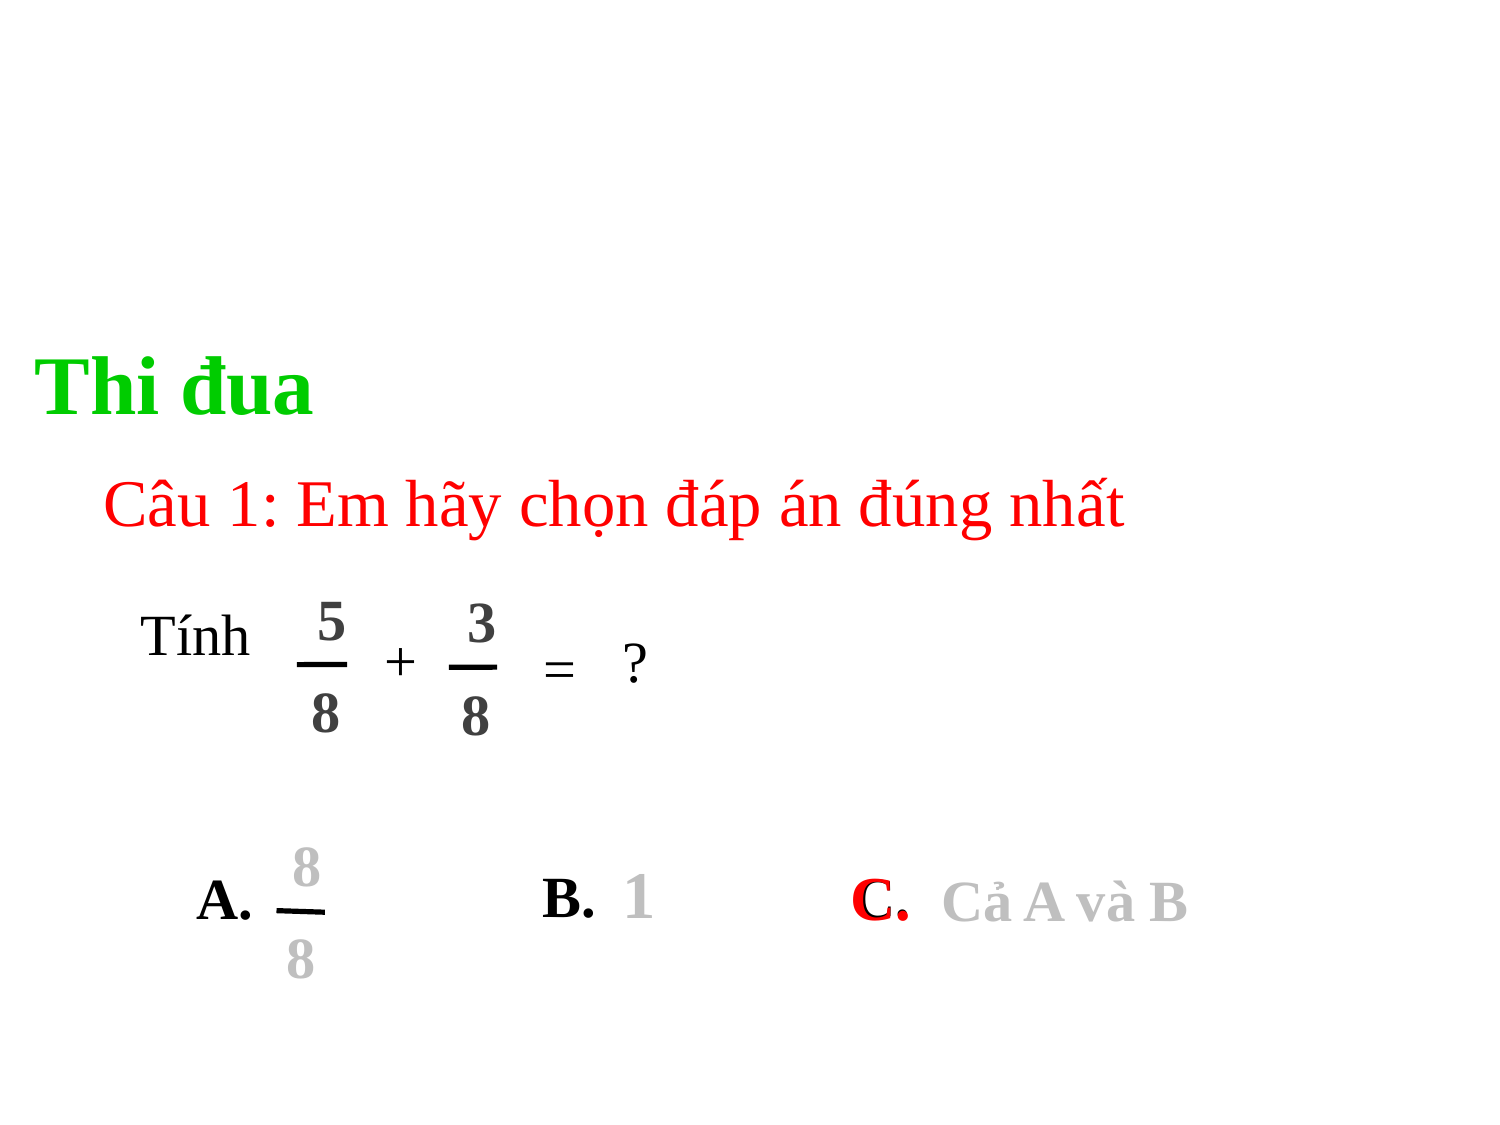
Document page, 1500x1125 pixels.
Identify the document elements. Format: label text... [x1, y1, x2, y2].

text_box Thi đua [20, 323, 333, 439]
text_box B. [528, 851, 607, 937]
text_box A. [181, 853, 257, 939]
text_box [262, 820, 364, 999]
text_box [288, 574, 390, 754]
text_box Câu 1: Em hãy chọn đáp án đúng nhất [88, 452, 1275, 547]
text_box C. [835, 850, 940, 941]
text_box + [394, 615, 433, 701]
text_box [438, 576, 540, 756]
text_box Tính [126, 589, 283, 675]
text_box Cả A và B [940, 856, 1238, 941]
text_box 1 [607, 844, 700, 940]
text_box ? [607, 617, 676, 702]
text_box = [544, 623, 598, 709]
